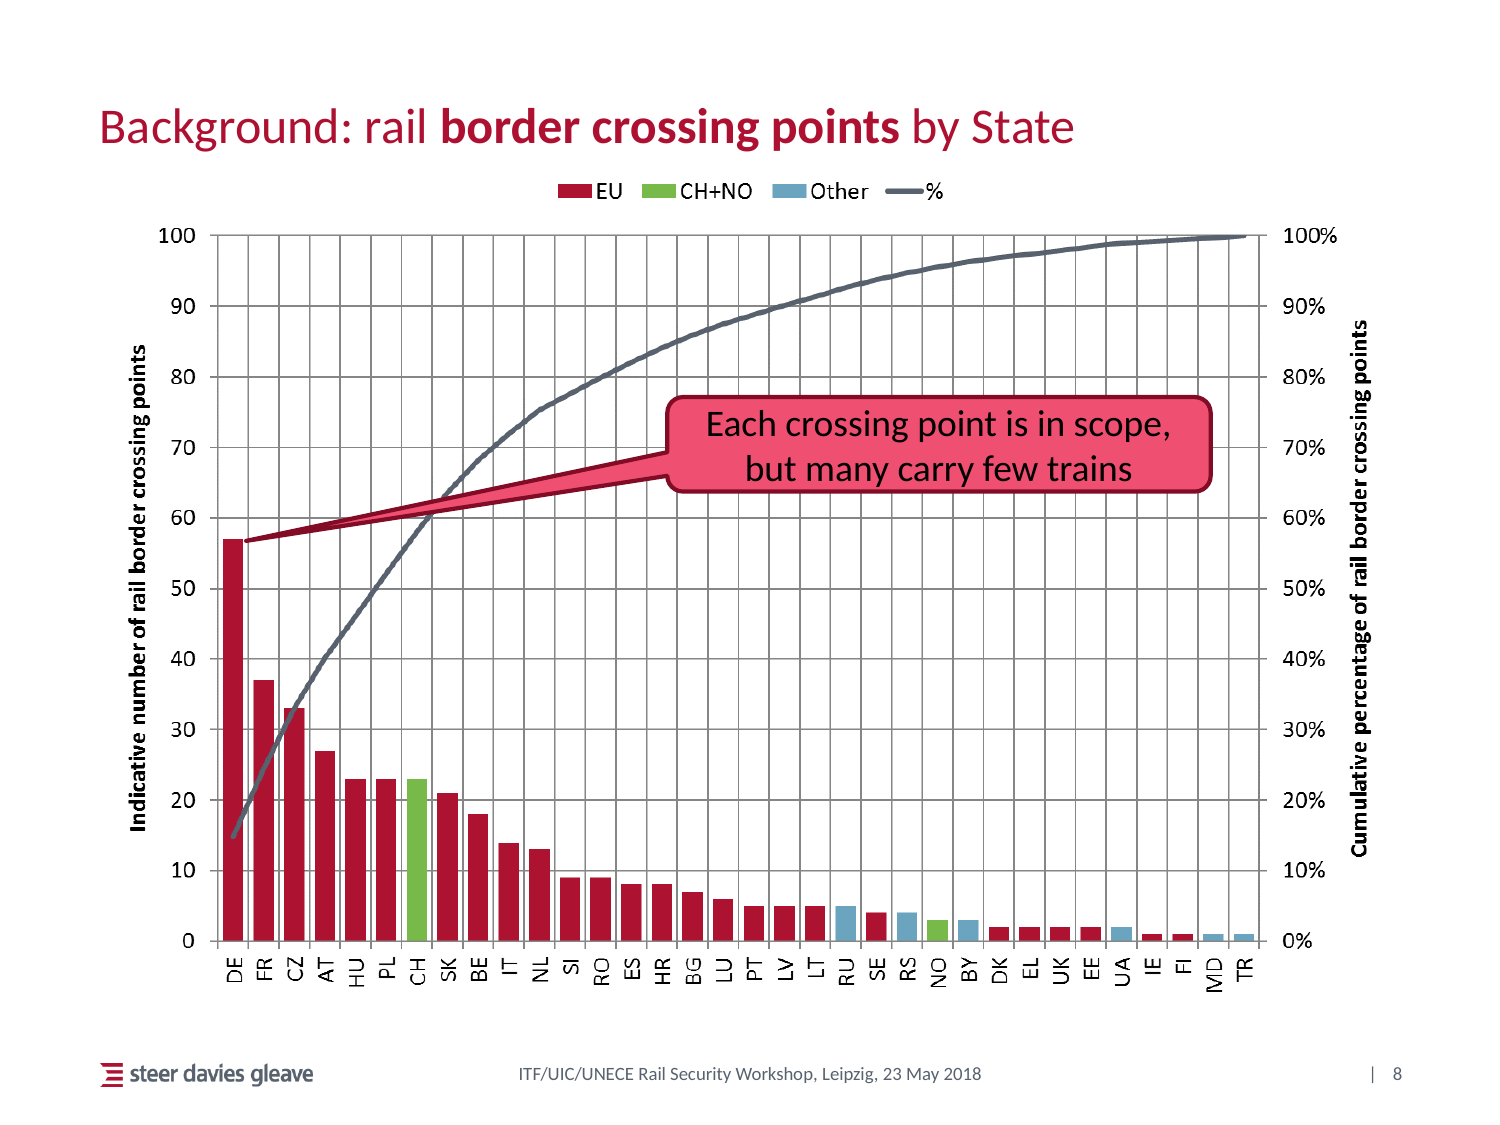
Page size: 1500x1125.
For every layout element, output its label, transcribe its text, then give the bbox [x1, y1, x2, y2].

picture [99, 160, 1395, 1004]
footer ITF/UIC/UNECE Rail Security Workshop, Leipzig, 23 May 2018 [354, 1043, 1146, 1104]
picture [100, 1063, 313, 1087]
slide_number 8 [1364, 1043, 1403, 1104]
title Background: rail border crossing points by State [99, 99, 1402, 161]
